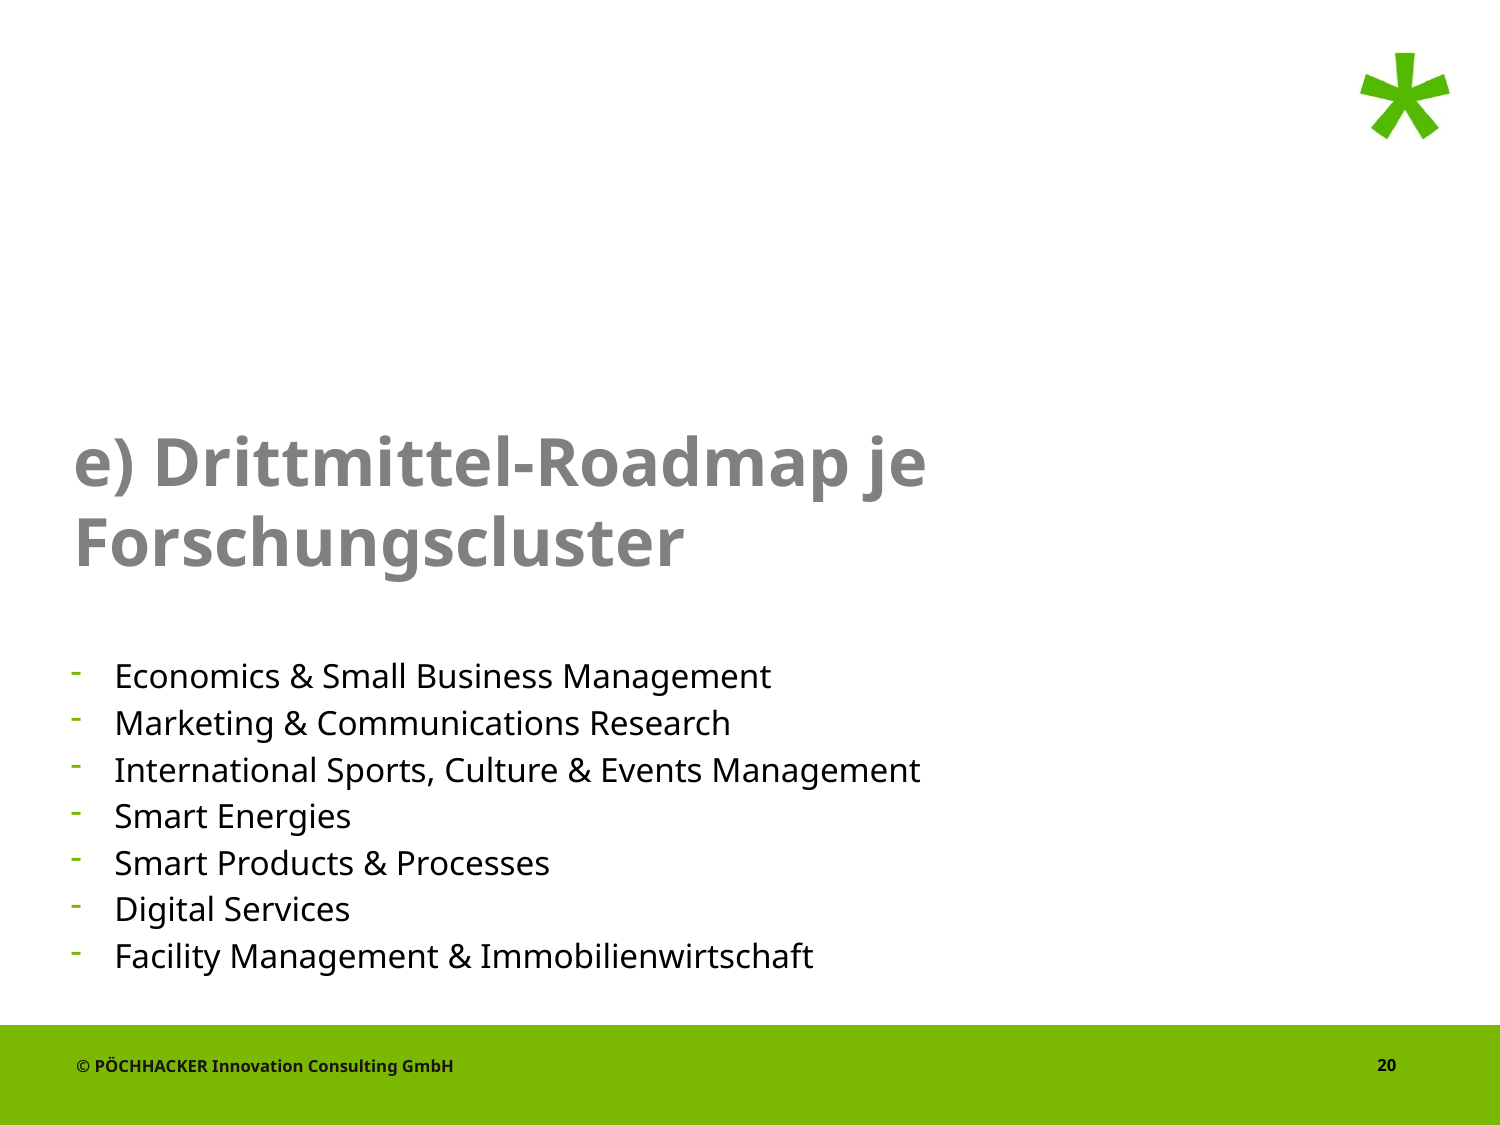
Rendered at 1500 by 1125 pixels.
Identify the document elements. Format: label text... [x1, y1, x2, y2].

title e) Drittmittel-Roadmap je Forschungscluster [57, 437, 1351, 563]
picture [1359, 52, 1451, 141]
subtitle Economics & Small Business Management Marketing & Communications Research International Sports, Culture & Events Management Smart Energies Smart Products & Processes Digital Services Facility Management & Immobilienwirtschaft [55, 647, 1349, 988]
